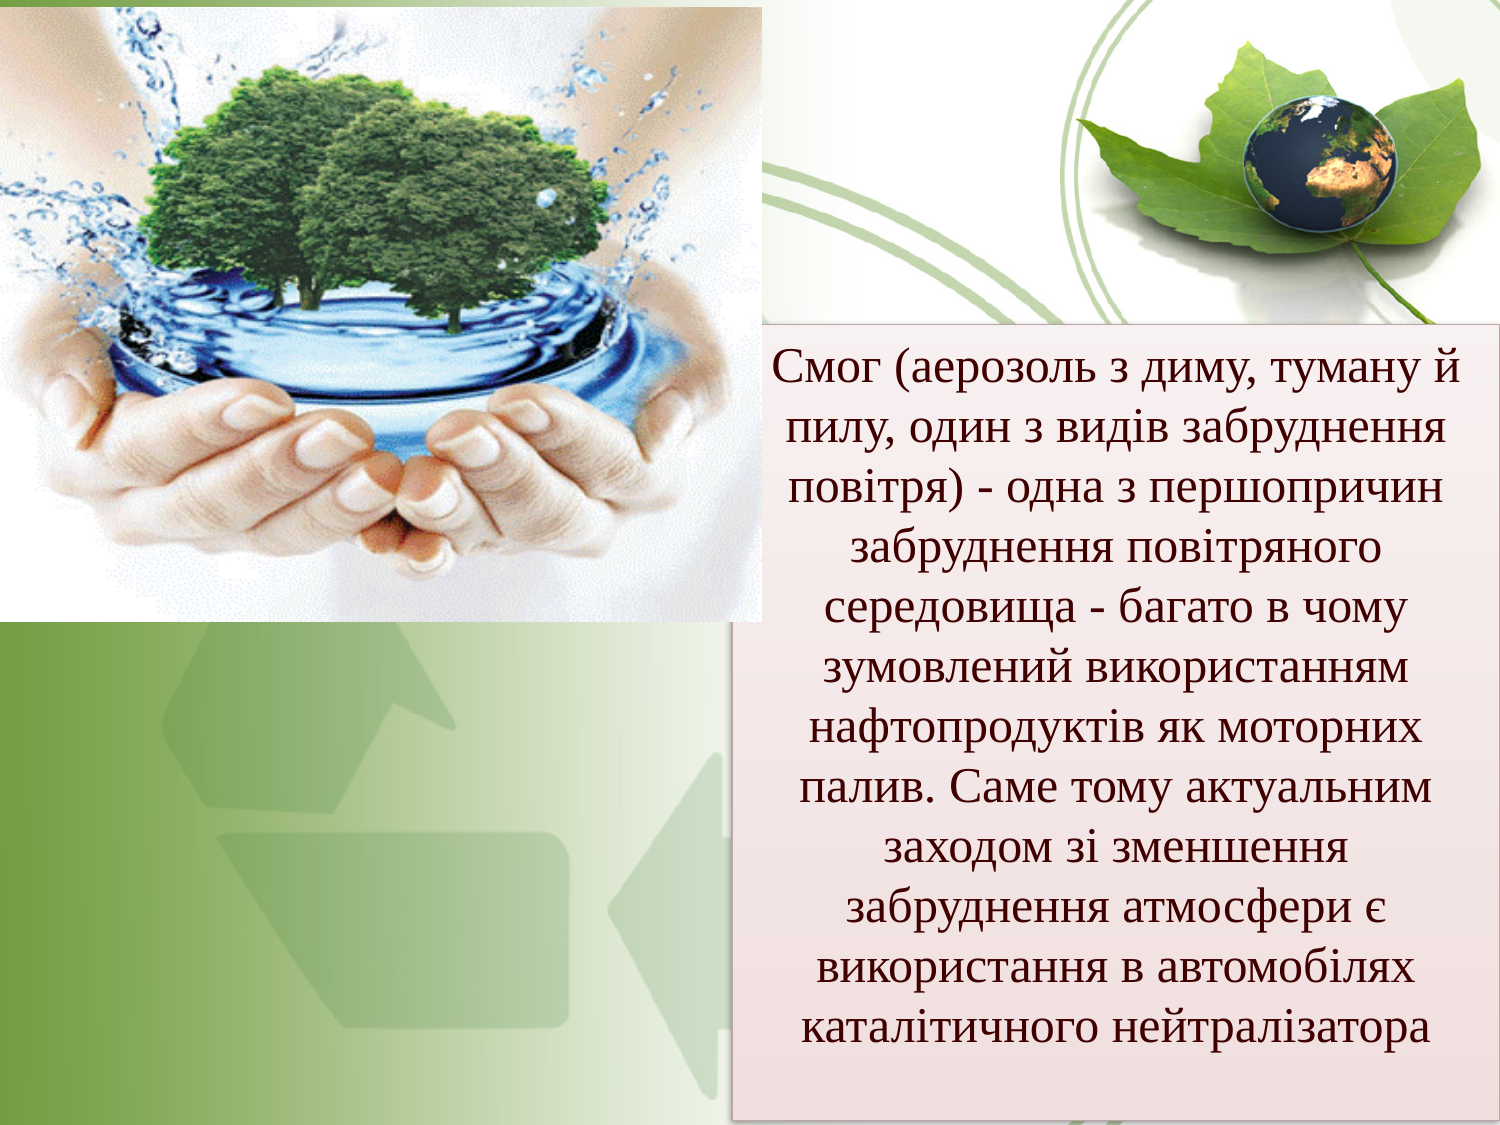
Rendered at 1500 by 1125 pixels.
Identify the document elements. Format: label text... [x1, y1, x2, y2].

list Смог (аерозоль з диму, туману й пилу, один з видів забруднення повітря) - одна з першопричин забруднення повітряного середовища - багато в чому зумовлений використанням нафтопродуктів як моторних палив. Саме тому актуальним заходом зі зменшення забруднення атмосфери є використання в автомобілях каталітичного нейтралізатора [731, 324, 1500, 1121]
picture [0, 0, 1500, 1125]
